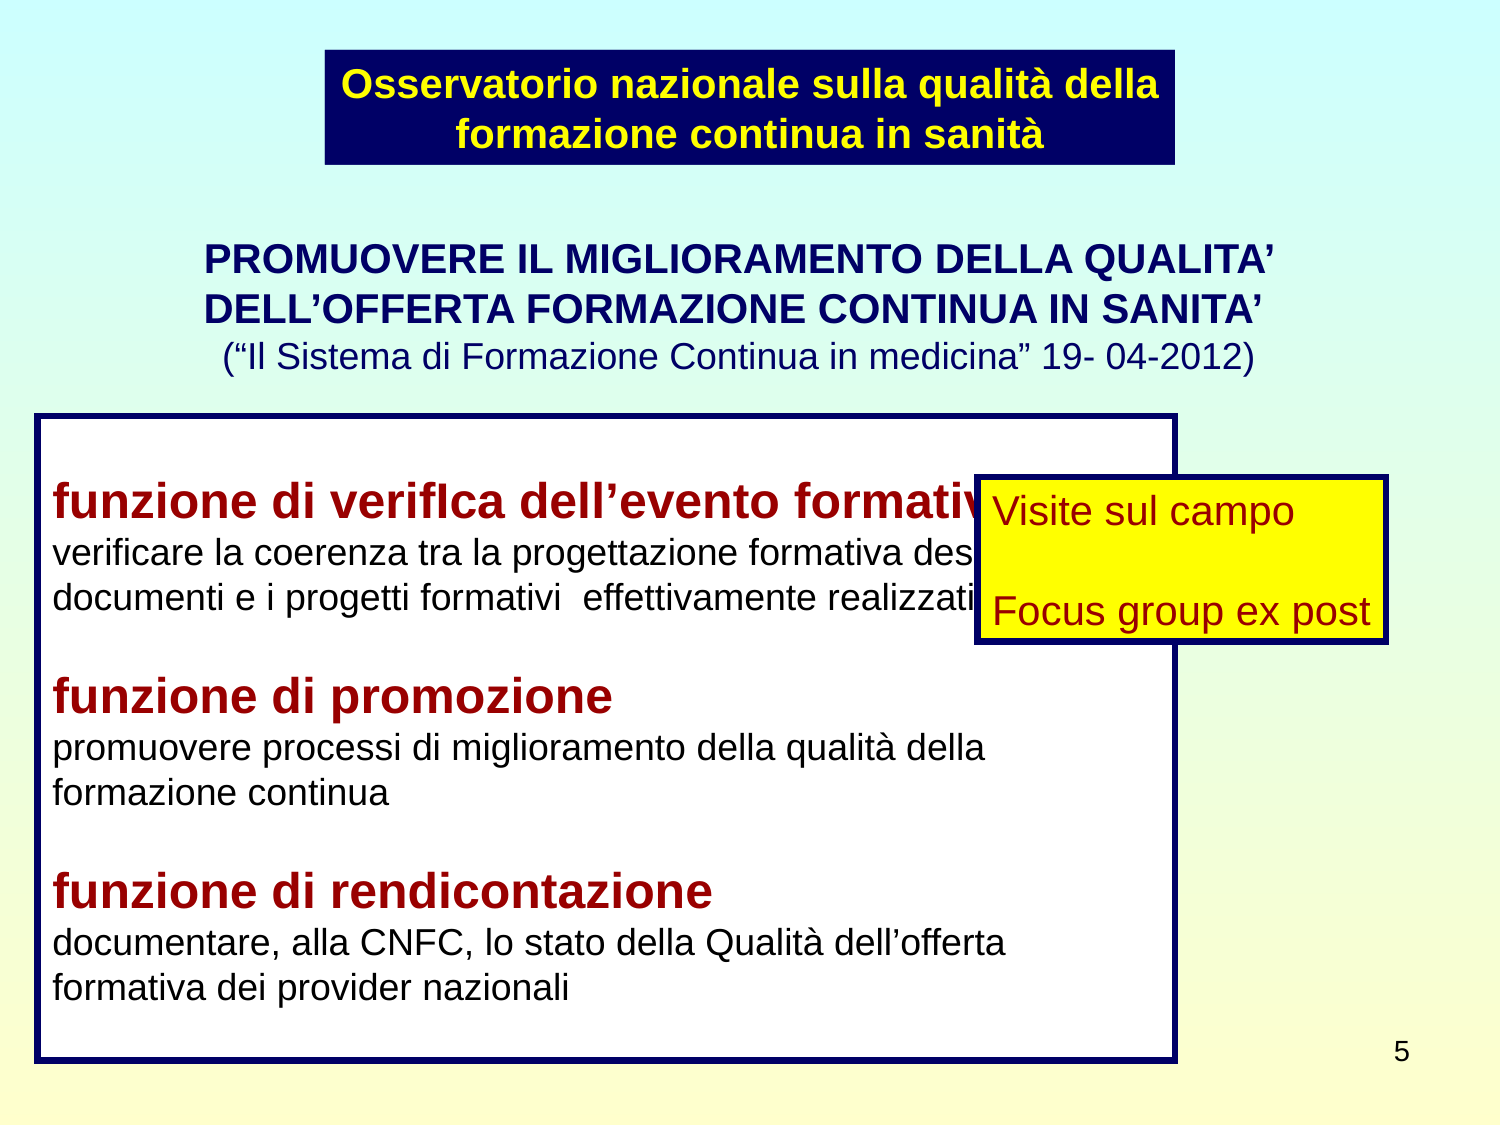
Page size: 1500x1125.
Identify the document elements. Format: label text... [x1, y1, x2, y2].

text_box PROMUOVERE IL MIGLIORAMENTO DELLA QUALITA’ DELL’OFFERTA FORMAZIONE CONTINUA IN SANITA’ (“Il Sistema di Formazione Continua in medicina” 19- 04-2012) [137, 224, 1340, 385]
text_box funzione di verifIca dell’evento formativo verificare la coerenza tra la progettazione formativa descritta nei documenti e i progetti formativi effettivamente realizzati funzione di promozione promuovere processi di miglioramento della qualità della formazione continua funzione di rendicontazione documentare, alla CNFC, lo stato della Qualità dell’offerta formativa dei provider nazionali [37, 415, 1175, 1061]
text_box Visite sul campo Focus group ex post [977, 476, 1386, 642]
slide_number 5 [1074, 1024, 1425, 1103]
text_box Osservatorio nazionale sulla qualità della formazione continua in sanità [324, 49, 1175, 165]
